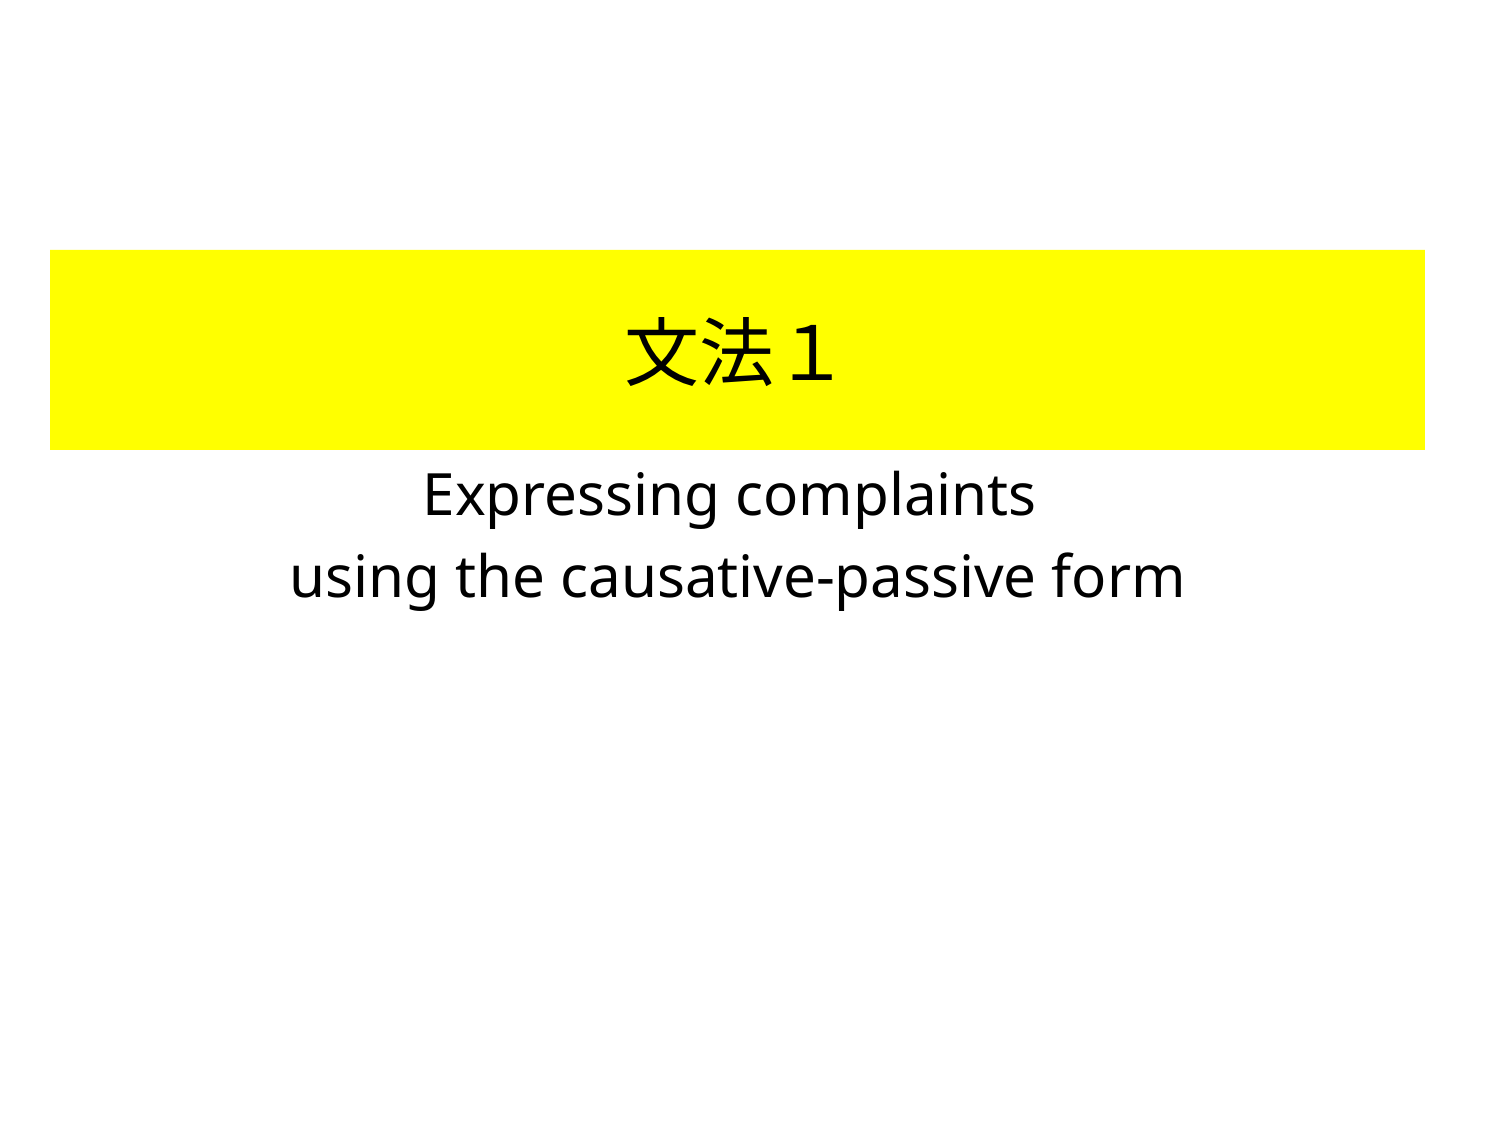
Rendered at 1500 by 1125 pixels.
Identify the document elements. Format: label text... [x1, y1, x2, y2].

list Expressing complaints using the causative-passive form [50, 450, 1425, 775]
title 文法１ [50, 249, 1425, 450]
